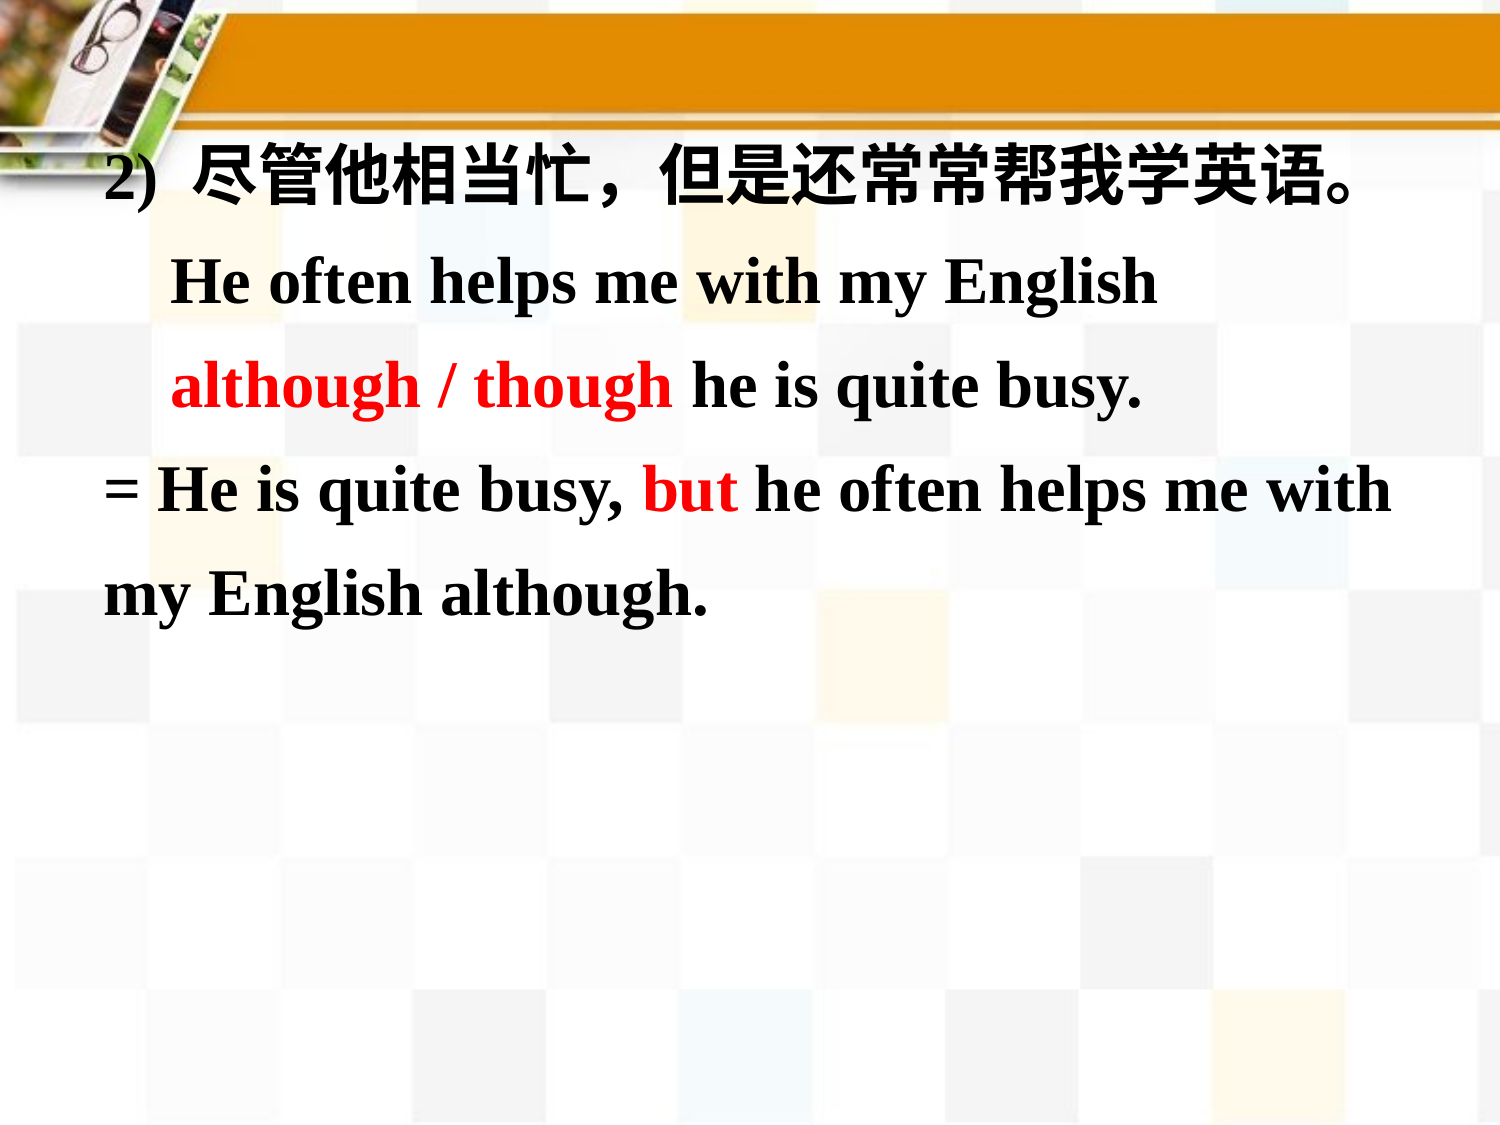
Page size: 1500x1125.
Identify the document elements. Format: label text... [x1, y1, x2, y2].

picture [0, 0, 1500, 1125]
text_box 2) 尽管他相当忙，但是还常常帮我学英语。 He often helps me with my English although / though he is quite busy. = He is quite busy, but he often helps me with my English although. [88, 101, 1500, 637]
